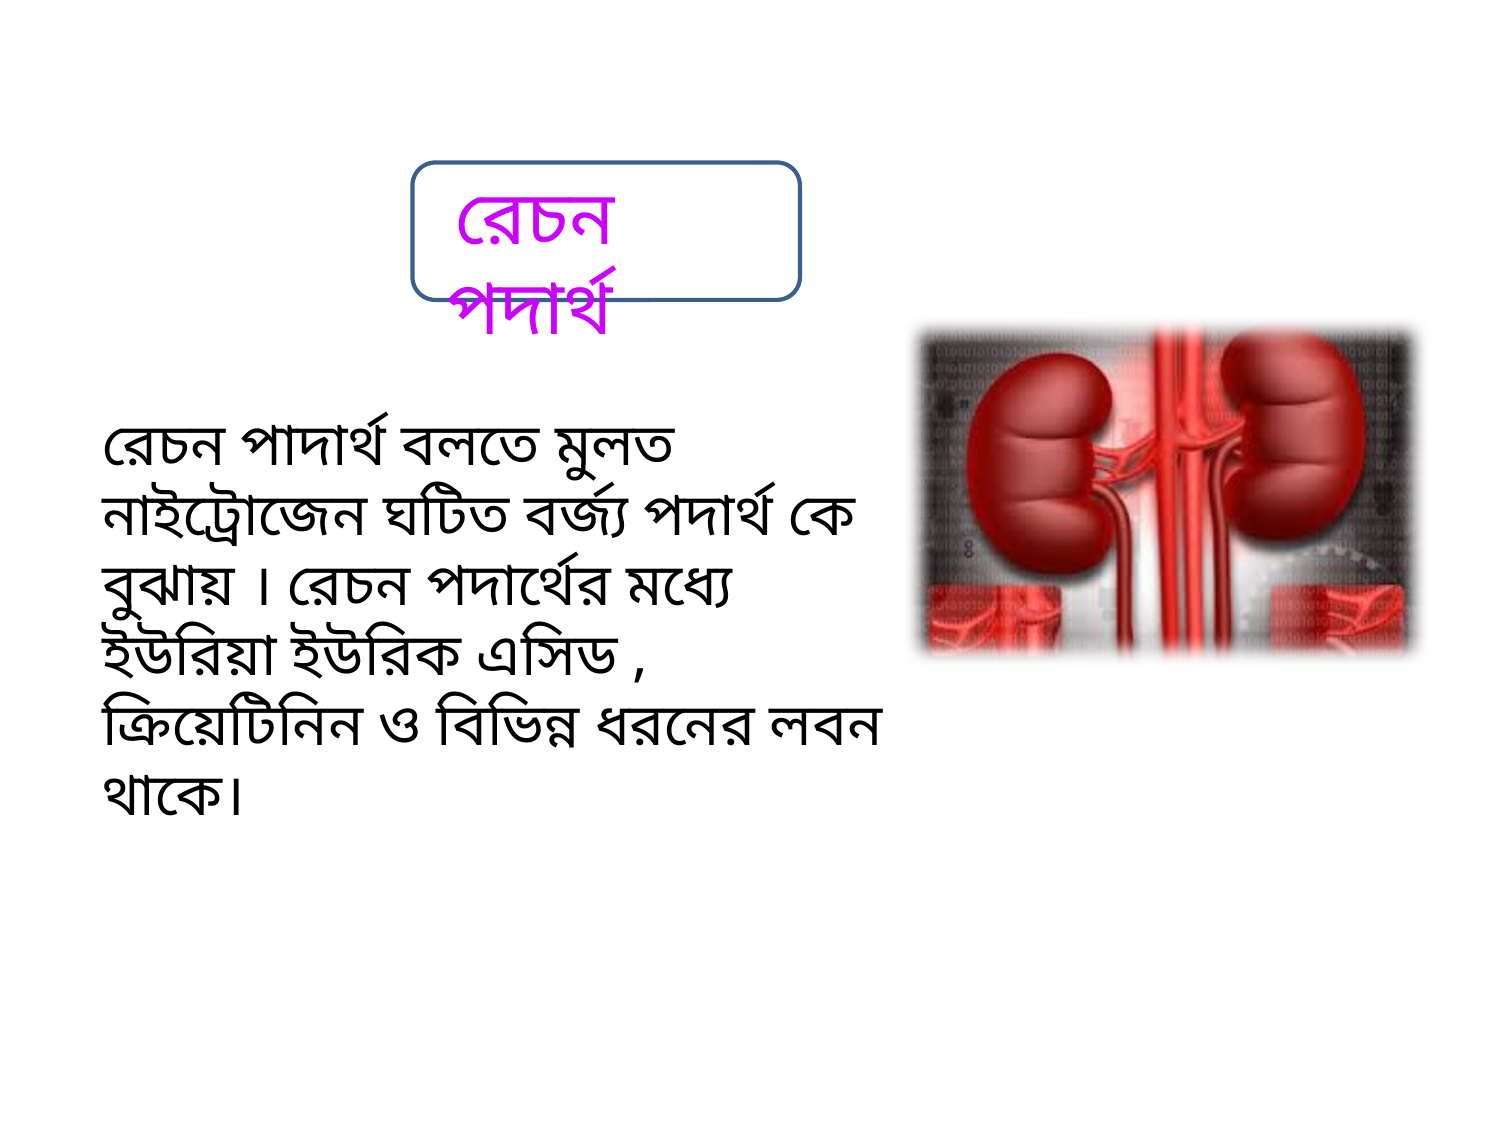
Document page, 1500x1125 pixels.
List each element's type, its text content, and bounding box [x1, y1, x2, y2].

text_box রেচন পদার্থ [431, 162, 782, 399]
text_box রেচন পাদার্থ বলতে মুলত নাইট্রোজেন ঘটিত বর্জ্য পদার্থ কে বুঝায় । রেচন পদার্থের মধ্যে ইউরিয়া ইউরিক এসিড , ক্রিয়েটিনিন ও বিভিন্ন ধরনের লবন থাকে। [87, 399, 900, 880]
text_box [410, 160, 803, 302]
picture [902, 315, 1430, 667]
